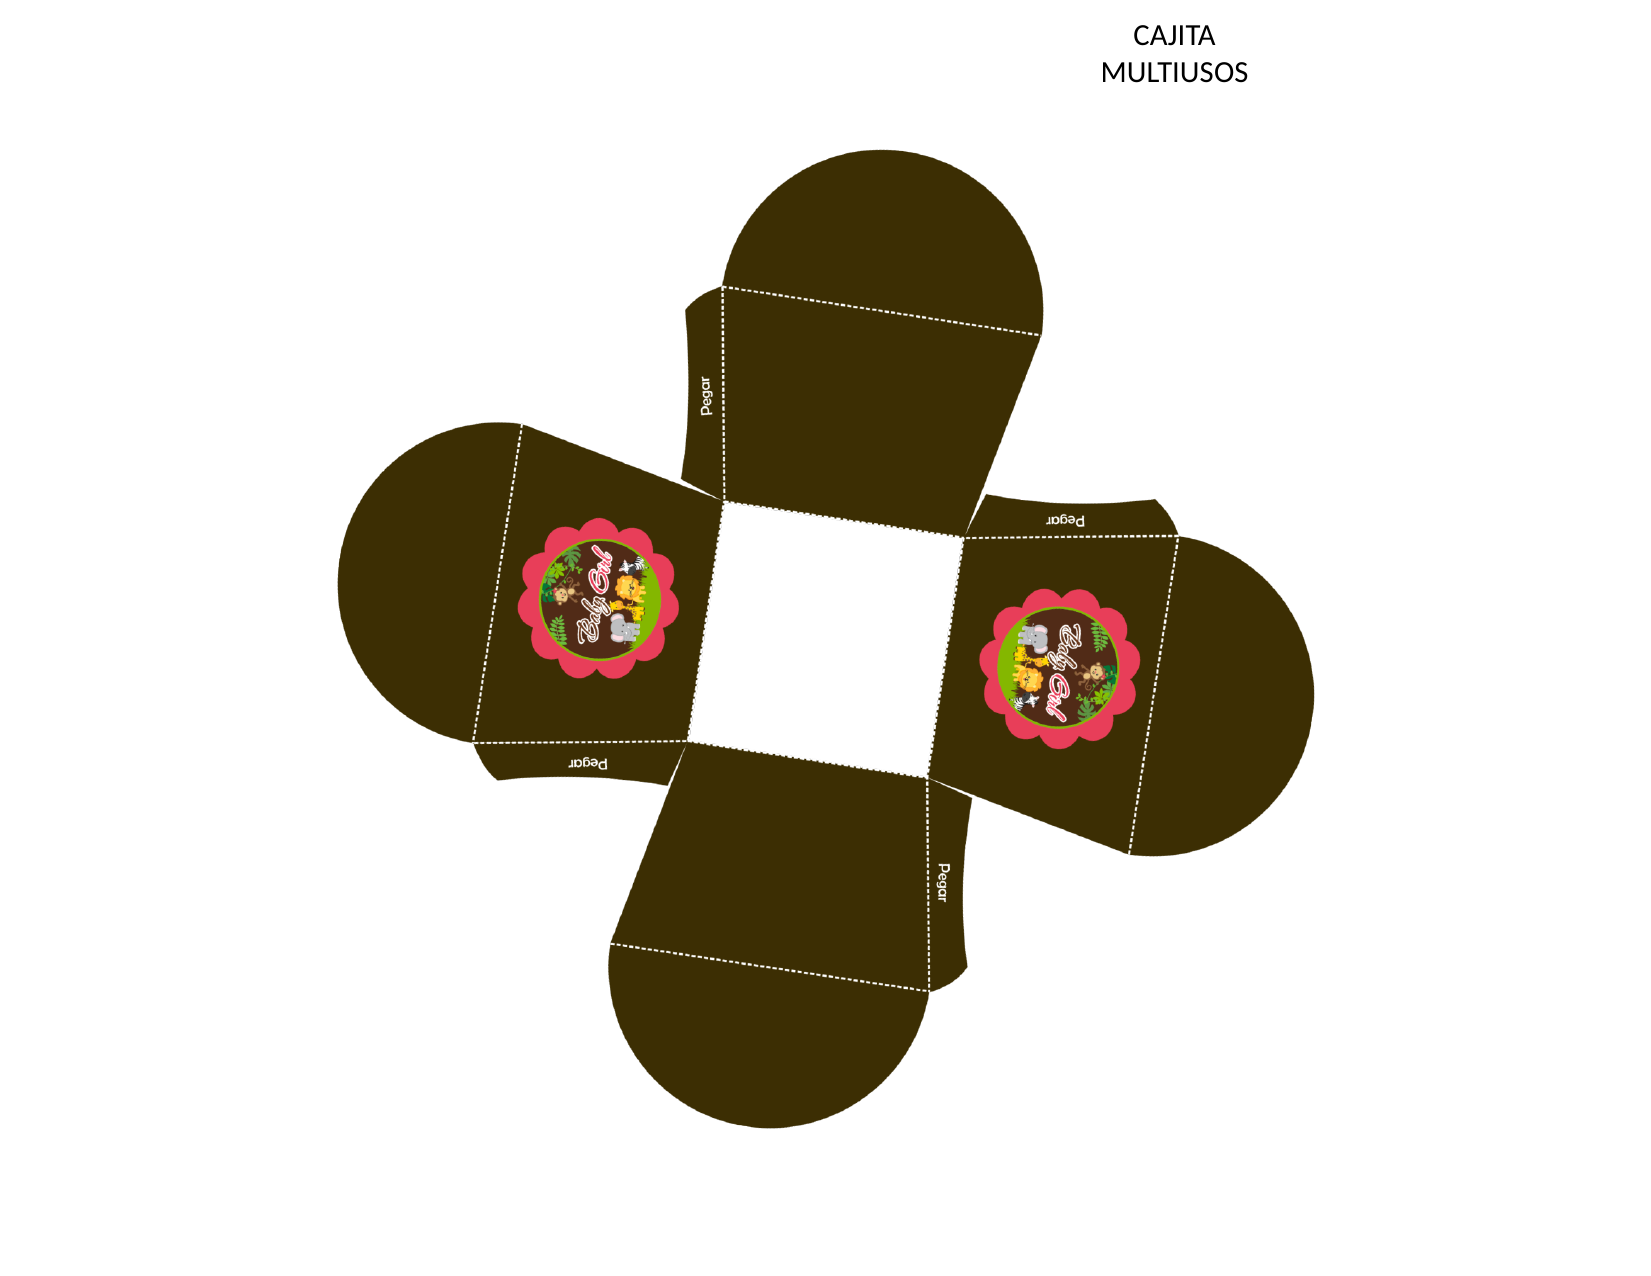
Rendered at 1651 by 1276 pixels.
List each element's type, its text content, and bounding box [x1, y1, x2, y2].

text_box CAJITA MULTIUSOS [1085, 7, 1264, 96]
picture [265, 77, 1387, 1199]
